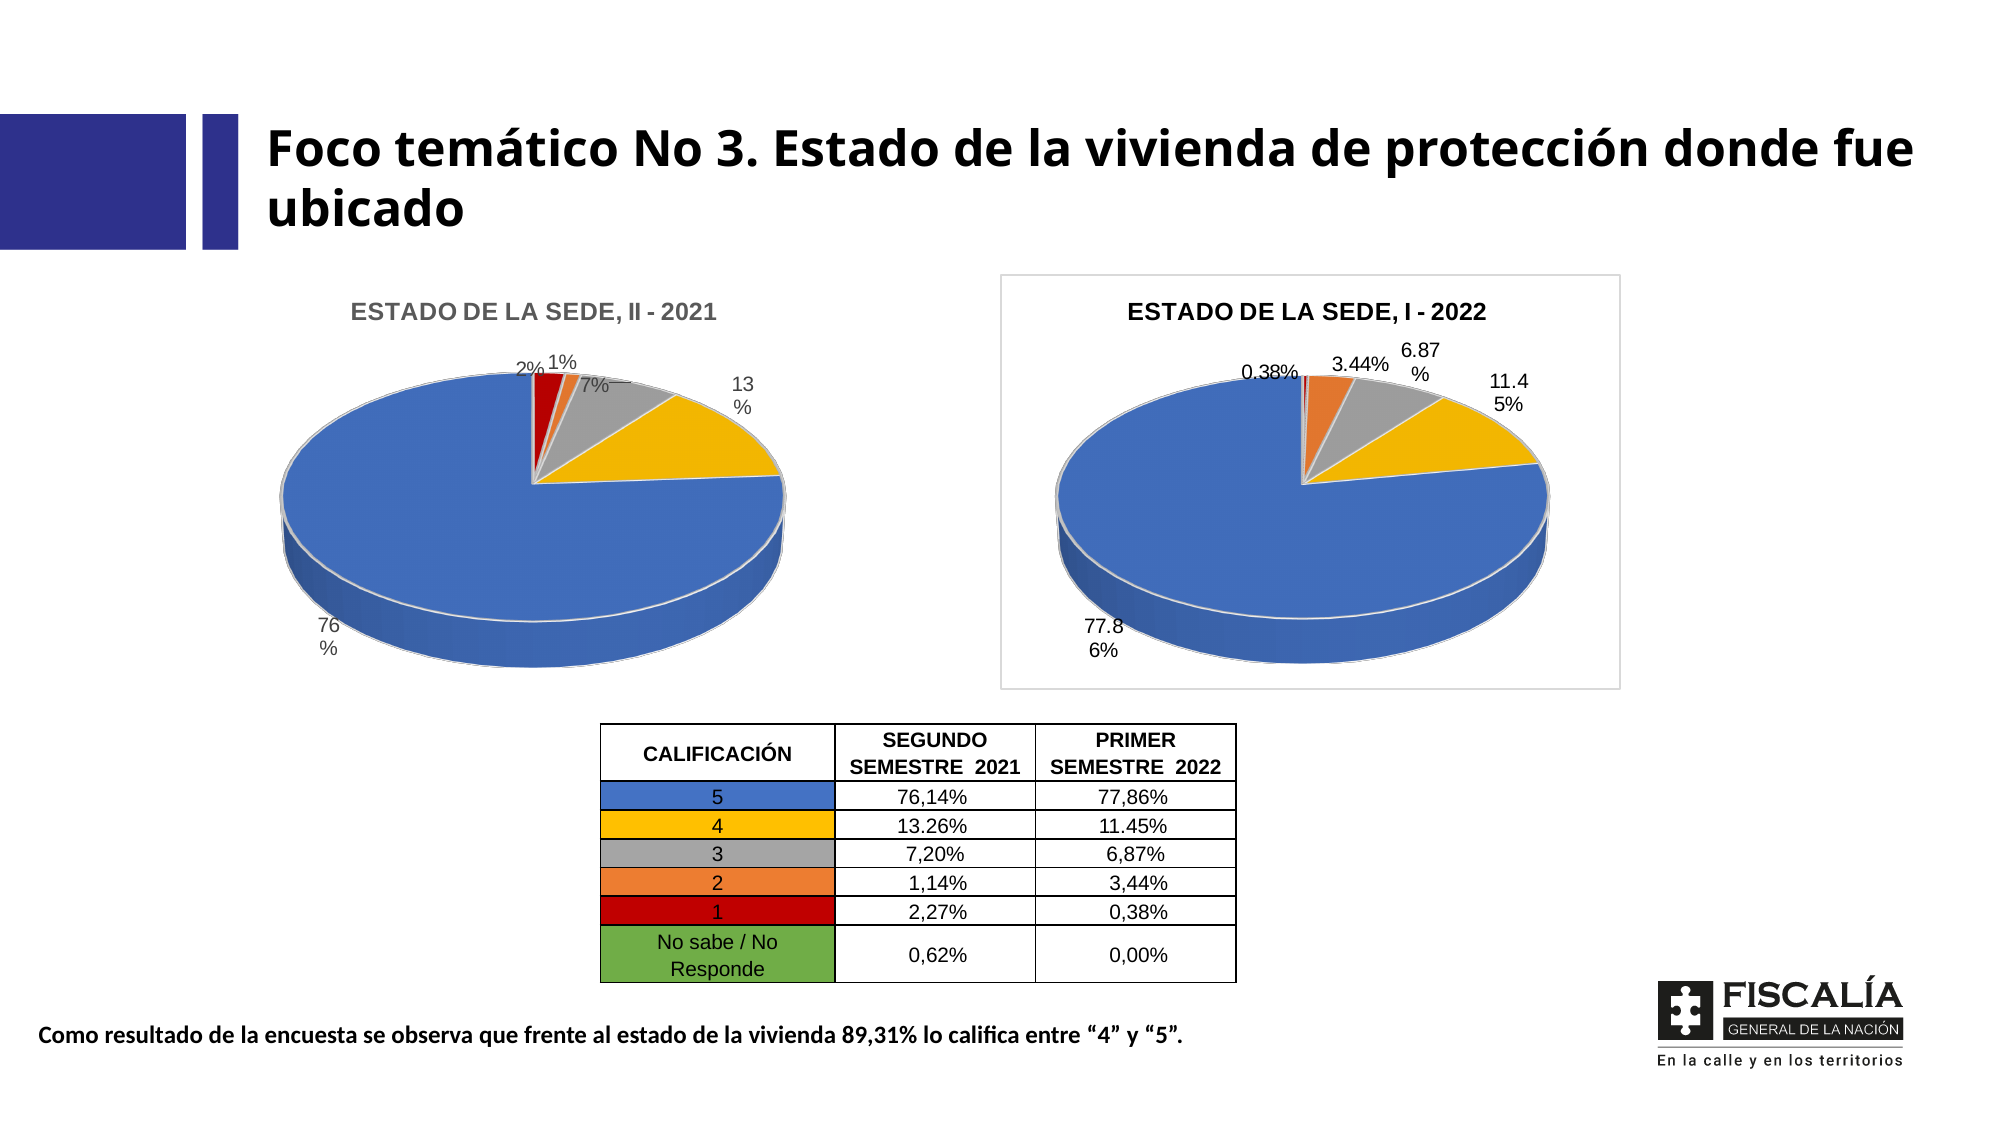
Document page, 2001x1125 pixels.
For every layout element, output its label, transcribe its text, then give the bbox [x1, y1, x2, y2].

table_cell 3,44% [1036, 868, 1235, 895]
text_box Como resultado de la encuesta se observa que frente al estado de la vivienda 89,31% lo califica entre “4” y “5”. [23, 1011, 1669, 1057]
table_cell 2,27% [836, 897, 1035, 924]
table_cell 13.26% [836, 811, 1035, 838]
table_header SEGUNDO SEMESTRE 2021 [836, 725, 1035, 780]
table_cell 1,14% [836, 868, 1035, 895]
table_cell 76,14% [836, 782, 1035, 809]
table_cell 4 [601, 811, 834, 838]
table_cell 6,87% [1036, 840, 1235, 867]
text_box Foco temático No 3. Estado de la vivienda de protección donde fue ubicado [252, 109, 1931, 245]
table_cell 3 [601, 840, 834, 867]
table_cell No sabe / No Responde [601, 926, 834, 982]
table_header PRIMER SEMESTRE 2022 [1036, 725, 1235, 780]
table_cell 0,00% [1036, 926, 1235, 982]
table_cell 2 [601, 868, 834, 895]
chart [999, 274, 1621, 690]
table_cell 0,62% [836, 926, 1035, 982]
chart [241, 274, 834, 690]
table_cell 5 [601, 782, 834, 809]
table_cell 1 [601, 897, 834, 924]
table_cell 0,38% [1036, 897, 1235, 924]
table_header CALIFICACIÓN [601, 725, 834, 780]
table_cell 77,86% [1036, 782, 1235, 809]
table_cell 7,20% [836, 840, 1035, 867]
table_cell 11.45% [1036, 811, 1235, 838]
picture [0, 0, 2001, 1125]
